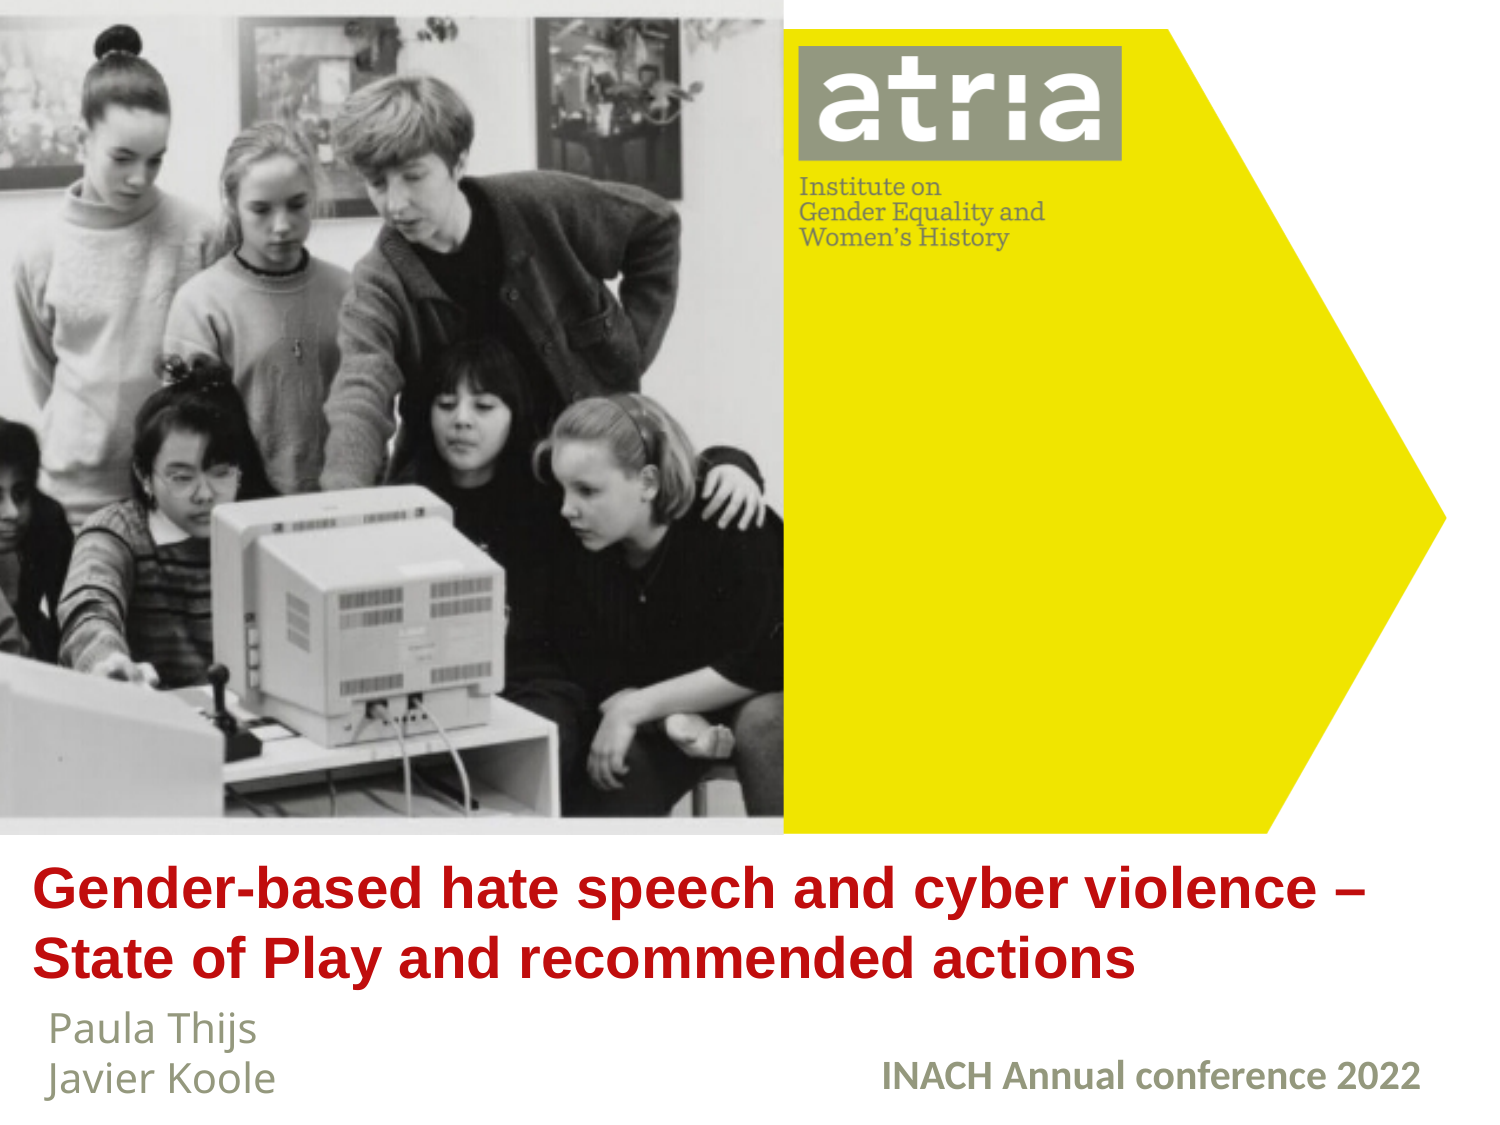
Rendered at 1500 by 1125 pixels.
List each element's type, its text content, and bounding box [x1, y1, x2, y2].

text_box Paula Thijs Javier Koole [32, 993, 542, 1109]
text_box INACH Annual conference 2022 [552, 990, 1437, 1106]
picture [0, 0, 1500, 1125]
title Gender-based hate speech and cyber violence – State of Play and recommended actions [32, 850, 1500, 1052]
